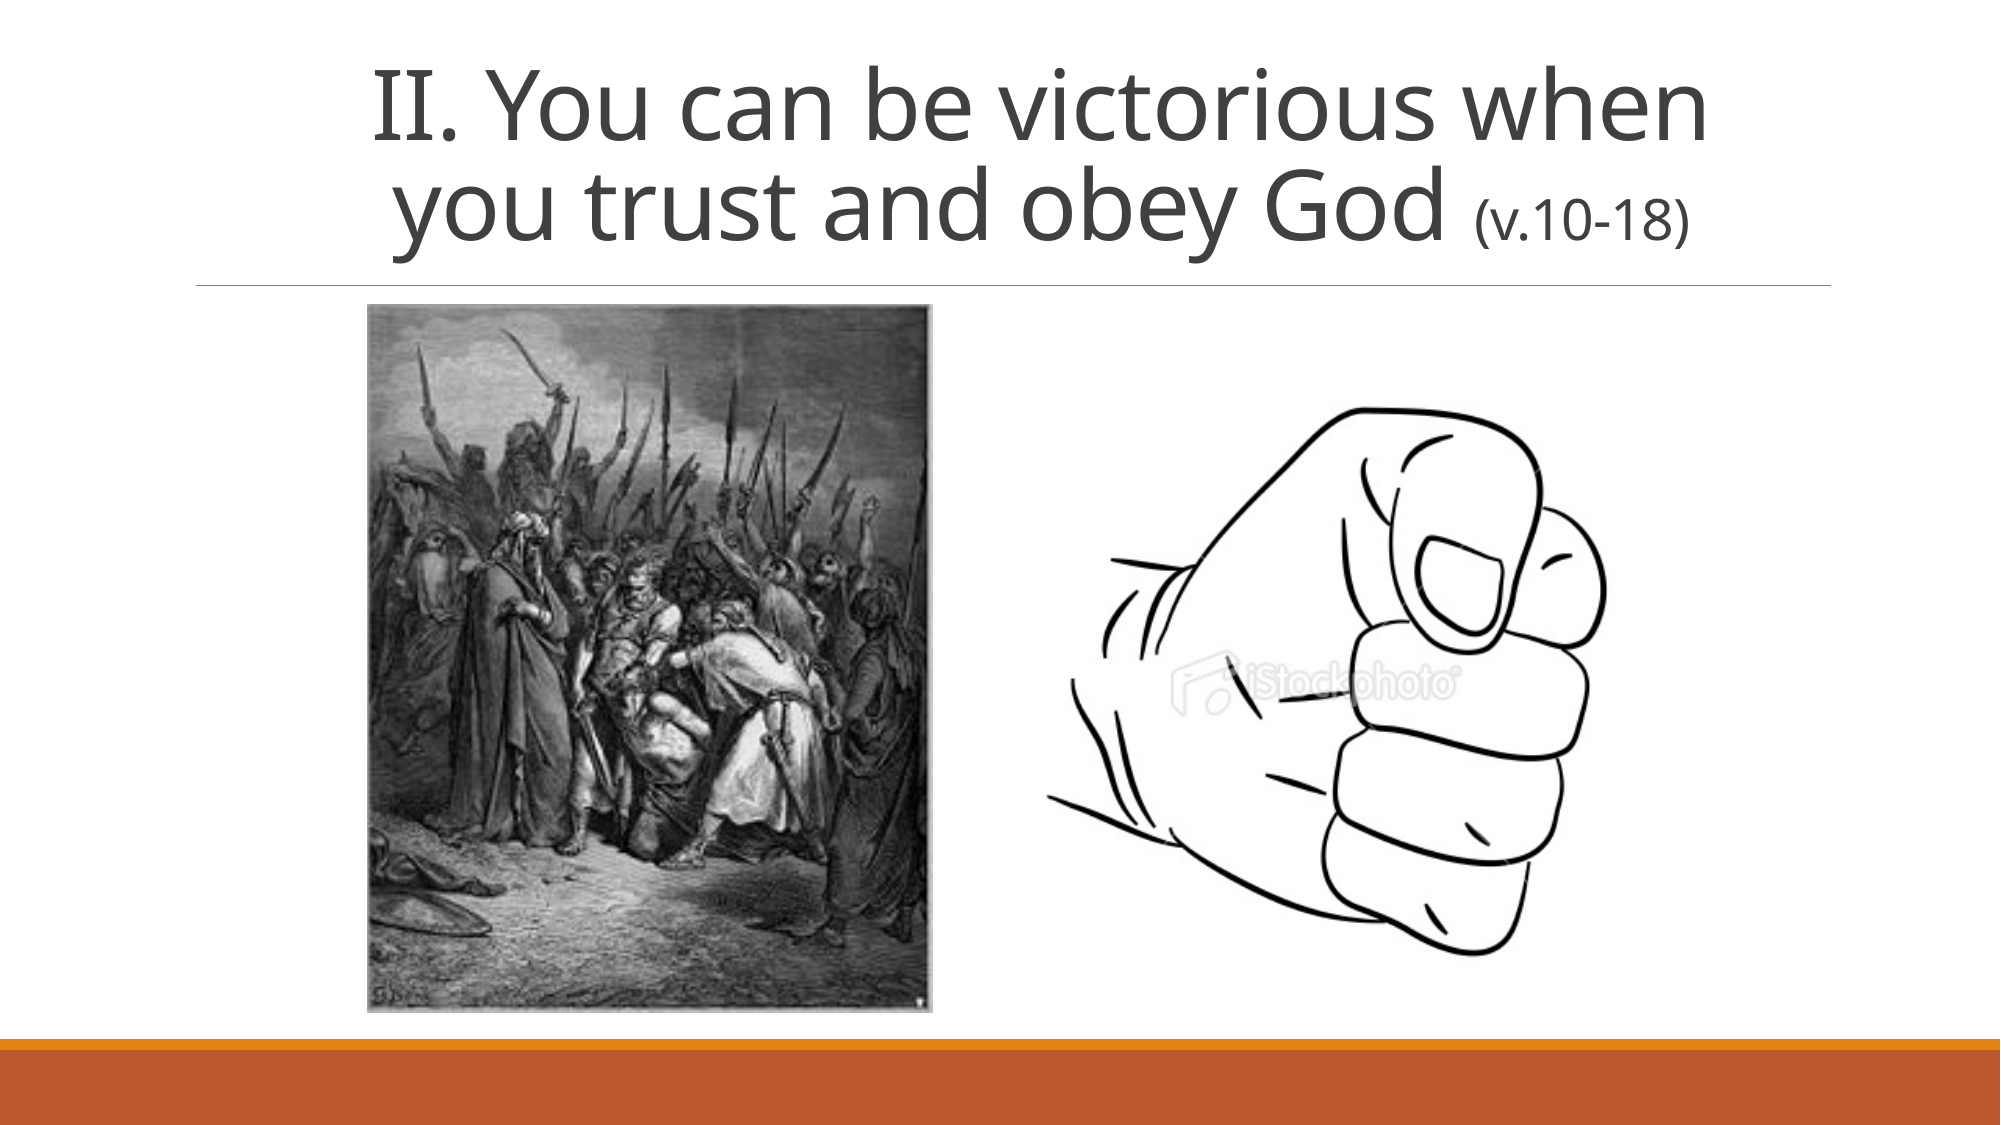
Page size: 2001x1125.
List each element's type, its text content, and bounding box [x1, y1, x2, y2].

picture [367, 304, 933, 1014]
picture [1029, 391, 1625, 974]
title II. You can be victorious when you trust and obey God (v.10-18) [346, 50, 1737, 268]
